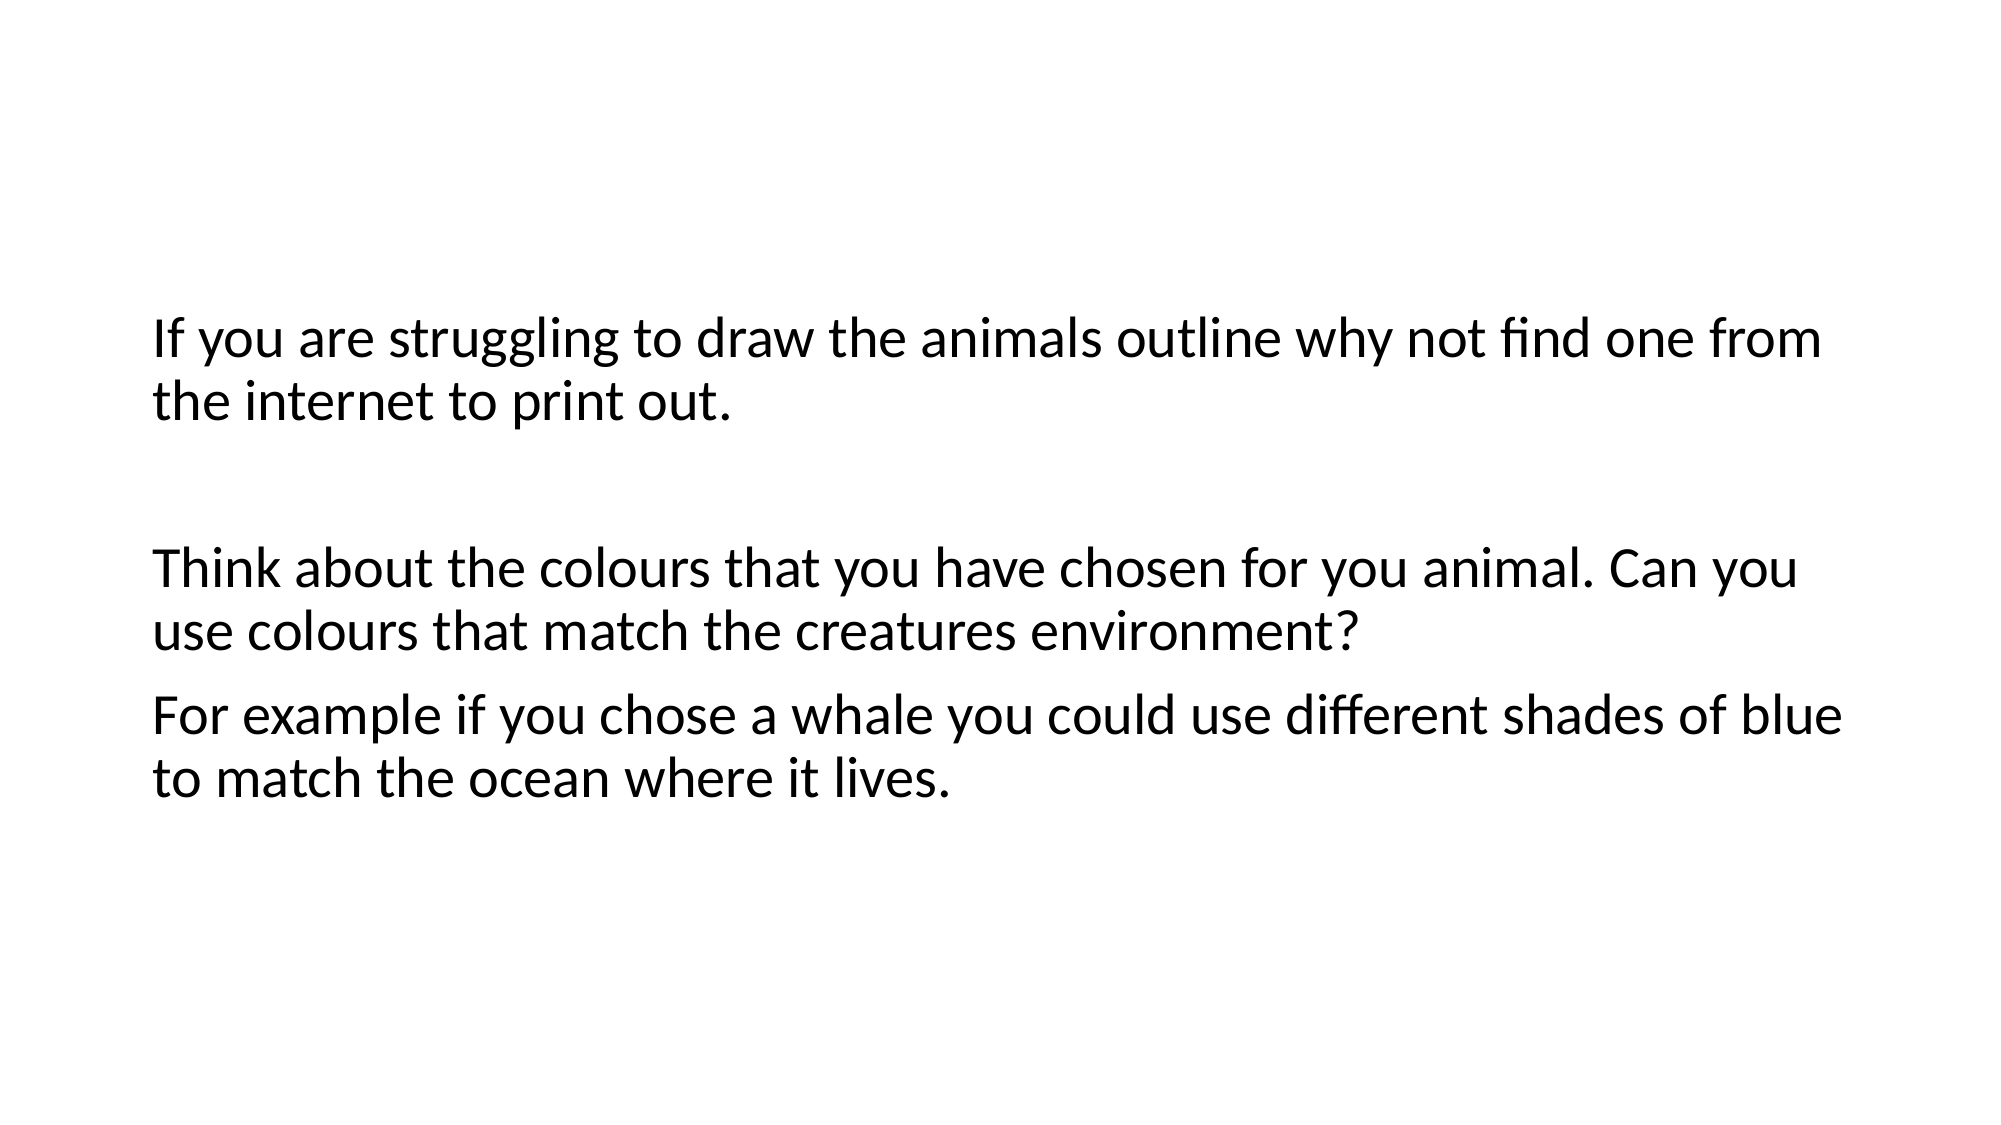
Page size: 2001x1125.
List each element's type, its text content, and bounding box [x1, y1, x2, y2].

list If you are struggling to draw the animals outline why not find one from the internet to print out. Think about the colours that you have chosen for you animal. Can you use colours that match the creatures environment? For example if you chose a whale you could use different shades of blue to match the ocean where it lives. [137, 299, 1863, 1014]
